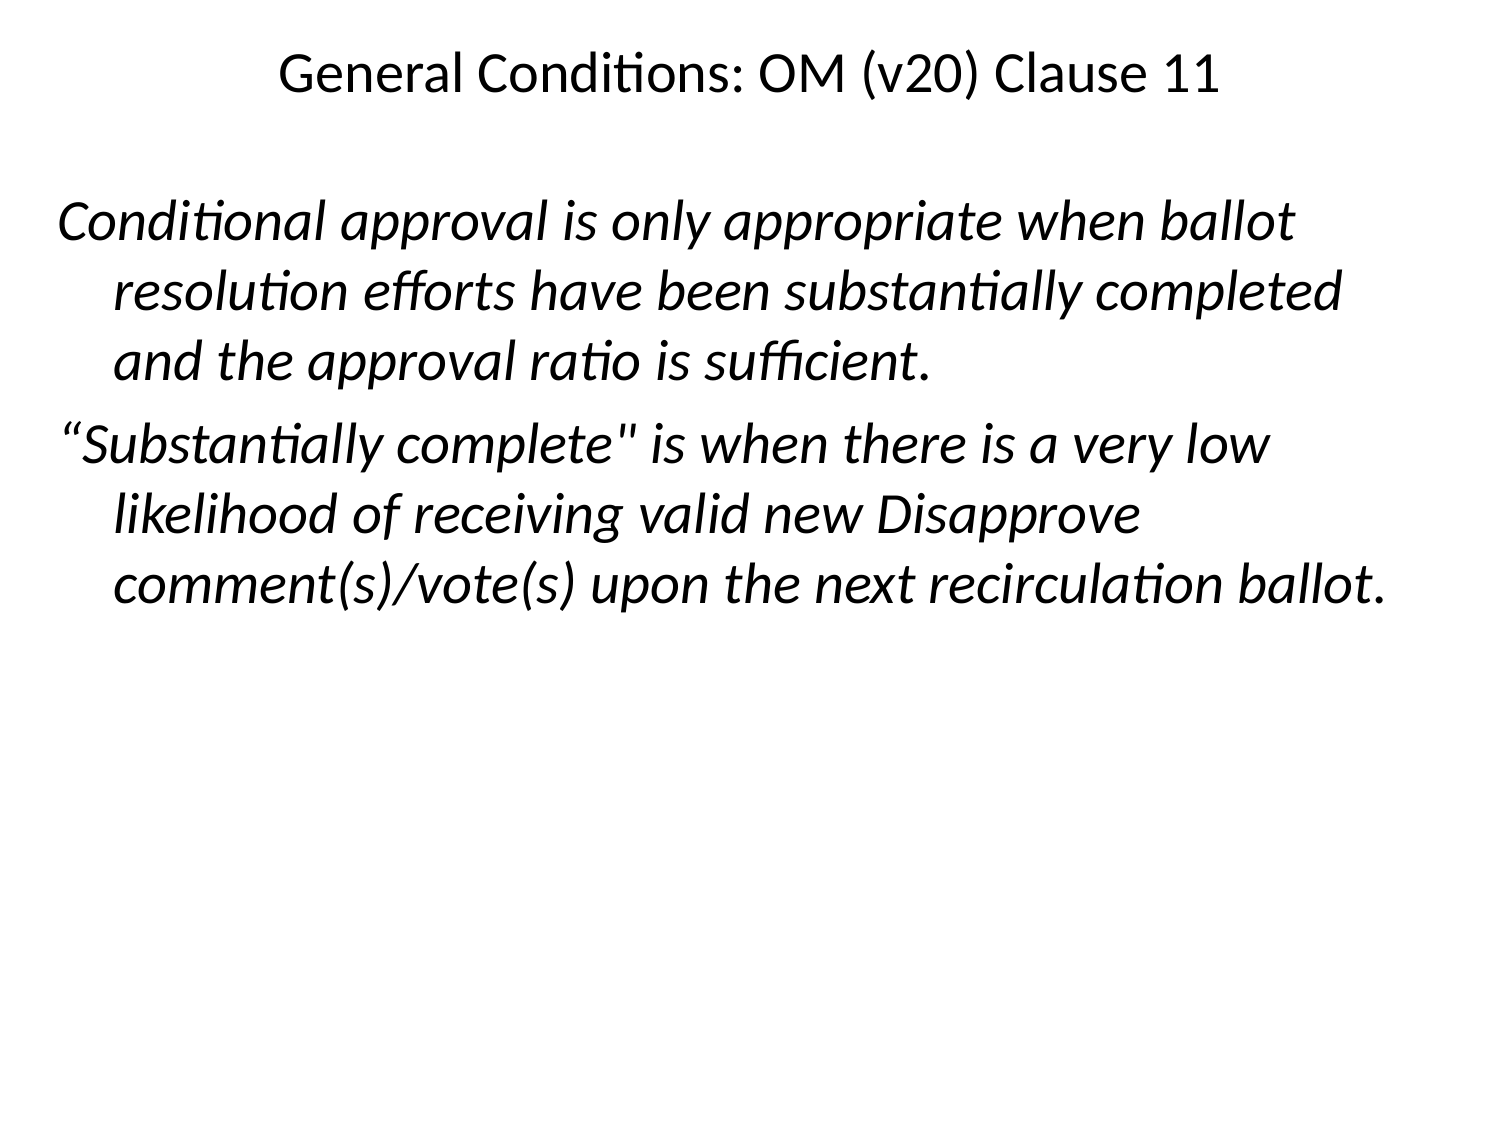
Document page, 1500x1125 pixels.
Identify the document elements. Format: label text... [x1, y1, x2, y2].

title General Conditions: OM (v20) Clause 11 [0, 24, 1500, 113]
list Conditional approval is only appropriate when ballot resolution efforts have been substantially completed and the approval ratio is sufficient. “Substantially complete" is when there is a very low likelihood of receiving valid new Disapprove comment(s)/vote(s) upon the next recirculation ballot. [49, 174, 1414, 1013]
